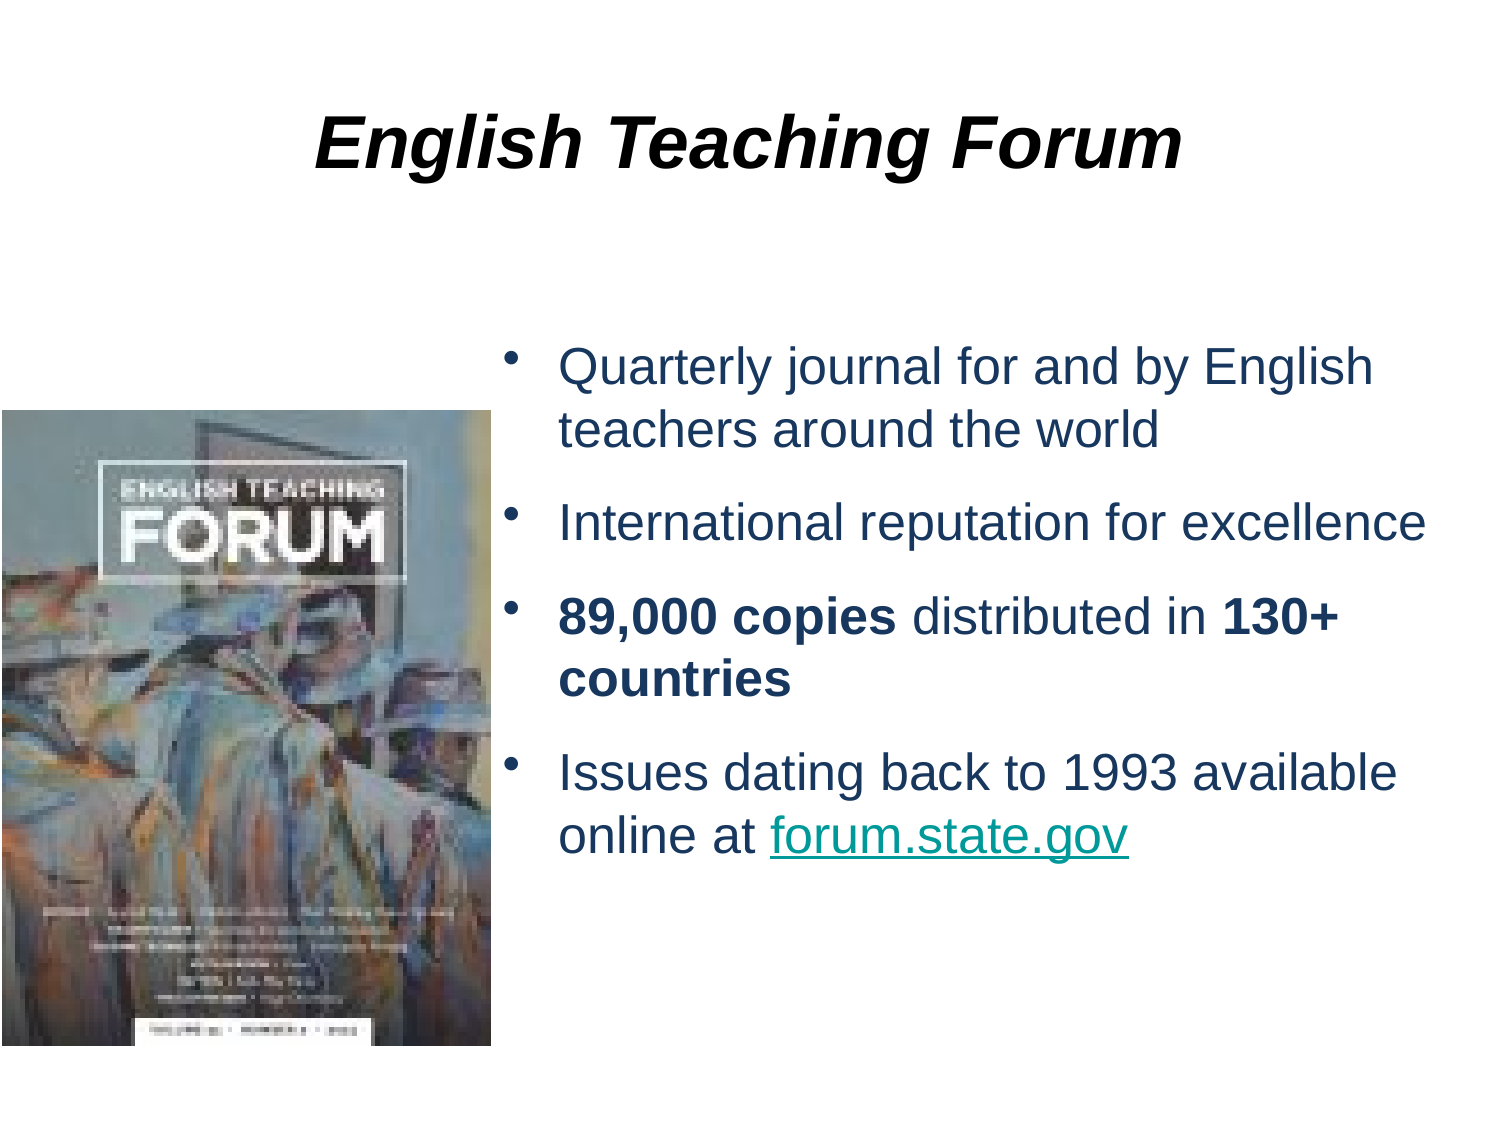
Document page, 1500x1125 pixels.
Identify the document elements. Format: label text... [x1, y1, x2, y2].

list Quarterly journal for and by English teachers around the world International reputation for excellence 89,000 copies distributed in 130+ countries Issues dating back to 1993 available online at forum.state.gov [487, 324, 1500, 951]
picture [2, 410, 491, 1046]
title English Teaching Forum [74, 44, 1426, 233]
